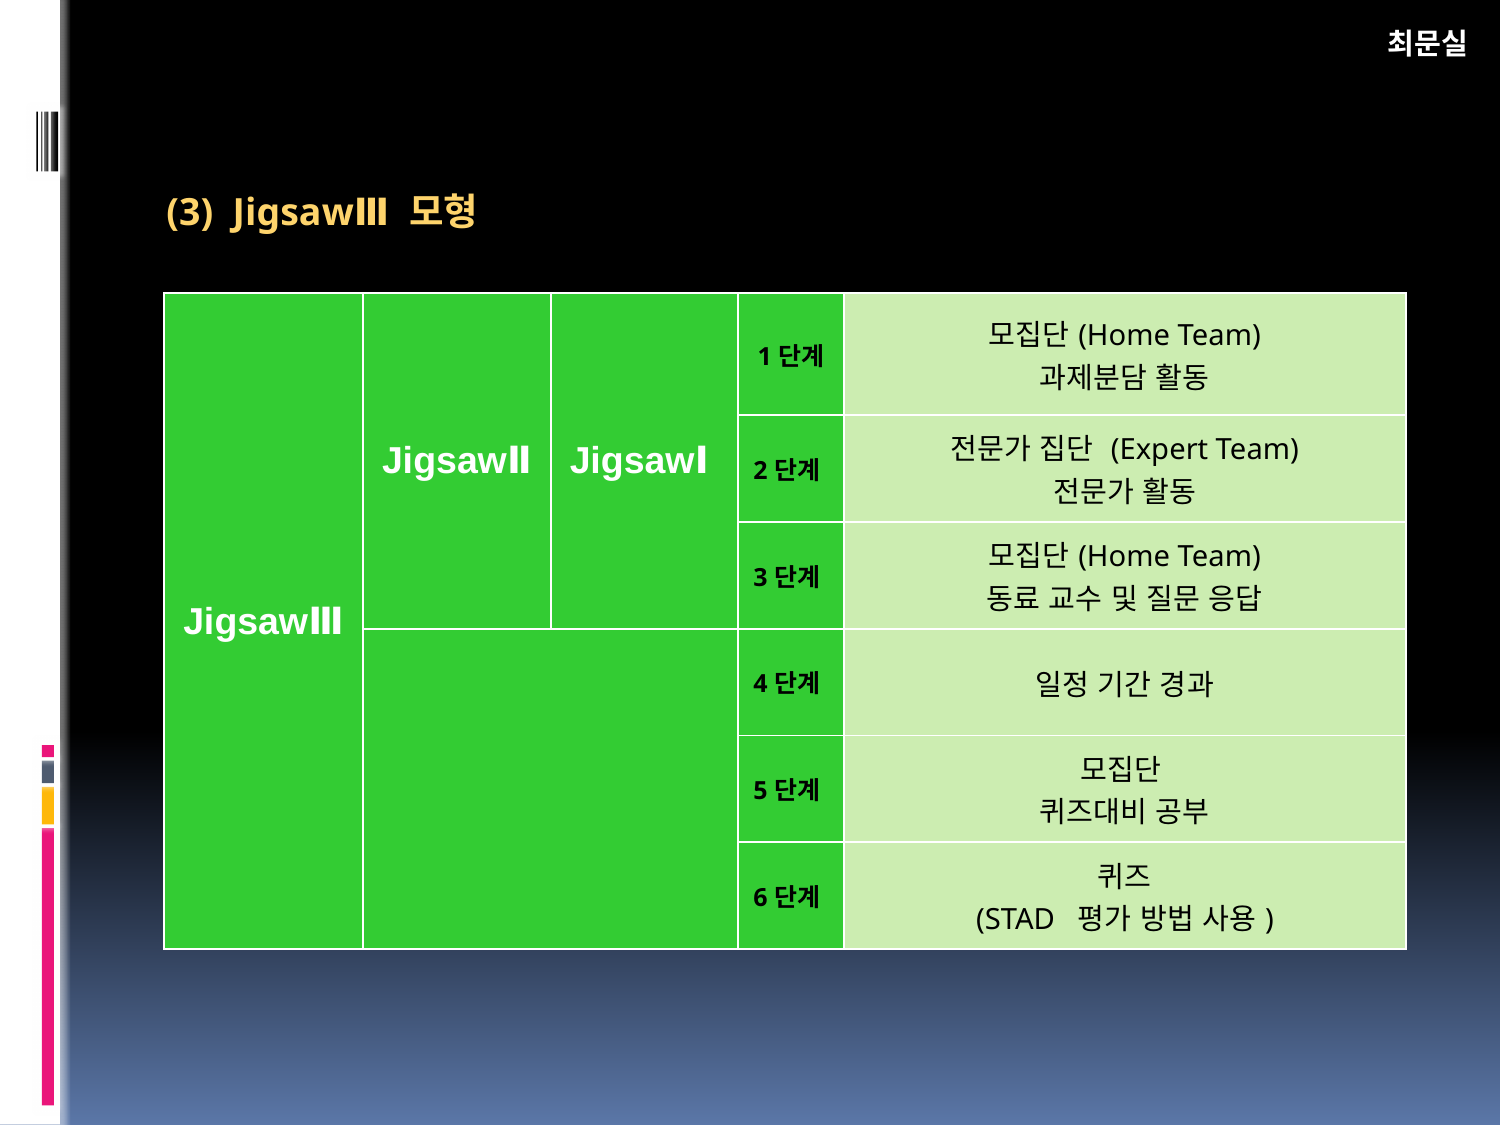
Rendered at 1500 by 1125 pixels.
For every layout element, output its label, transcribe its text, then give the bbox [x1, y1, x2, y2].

table_cell 5단계 [739, 736, 843, 841]
table_cell 일정 기간 경과 [845, 630, 1405, 735]
table_cell 퀴즈 (STAD 평가 방법 사용) [845, 843, 1405, 948]
table_header 1단계 [739, 294, 843, 414]
table_cell 2단계 [739, 416, 843, 521]
table_cell 모집단 퀴즈대비 공부 [845, 736, 1405, 841]
table_cell [364, 630, 737, 948]
table_cell 4단계 [739, 630, 843, 735]
table_cell 전문가 집단 (Expert Team) 전문가 활동 [845, 416, 1405, 521]
table_header JigsawⅡ [364, 294, 550, 628]
table_header JigsawⅠ [552, 294, 737, 628]
table_cell 3단계 [739, 523, 843, 628]
table_header 모집단(Home Team) 과제분담 활동 [845, 294, 1405, 414]
table_cell 6단계 [739, 843, 843, 948]
table_header JigsawⅢ [165, 294, 362, 948]
text_box 최문실 [1371, 0, 1500, 71]
table_cell 모집단(Home Team) 동료 교수 및 질문 응답 [845, 523, 1405, 628]
text_box (3) JigsawⅢ 모형 [149, 70, 1425, 282]
